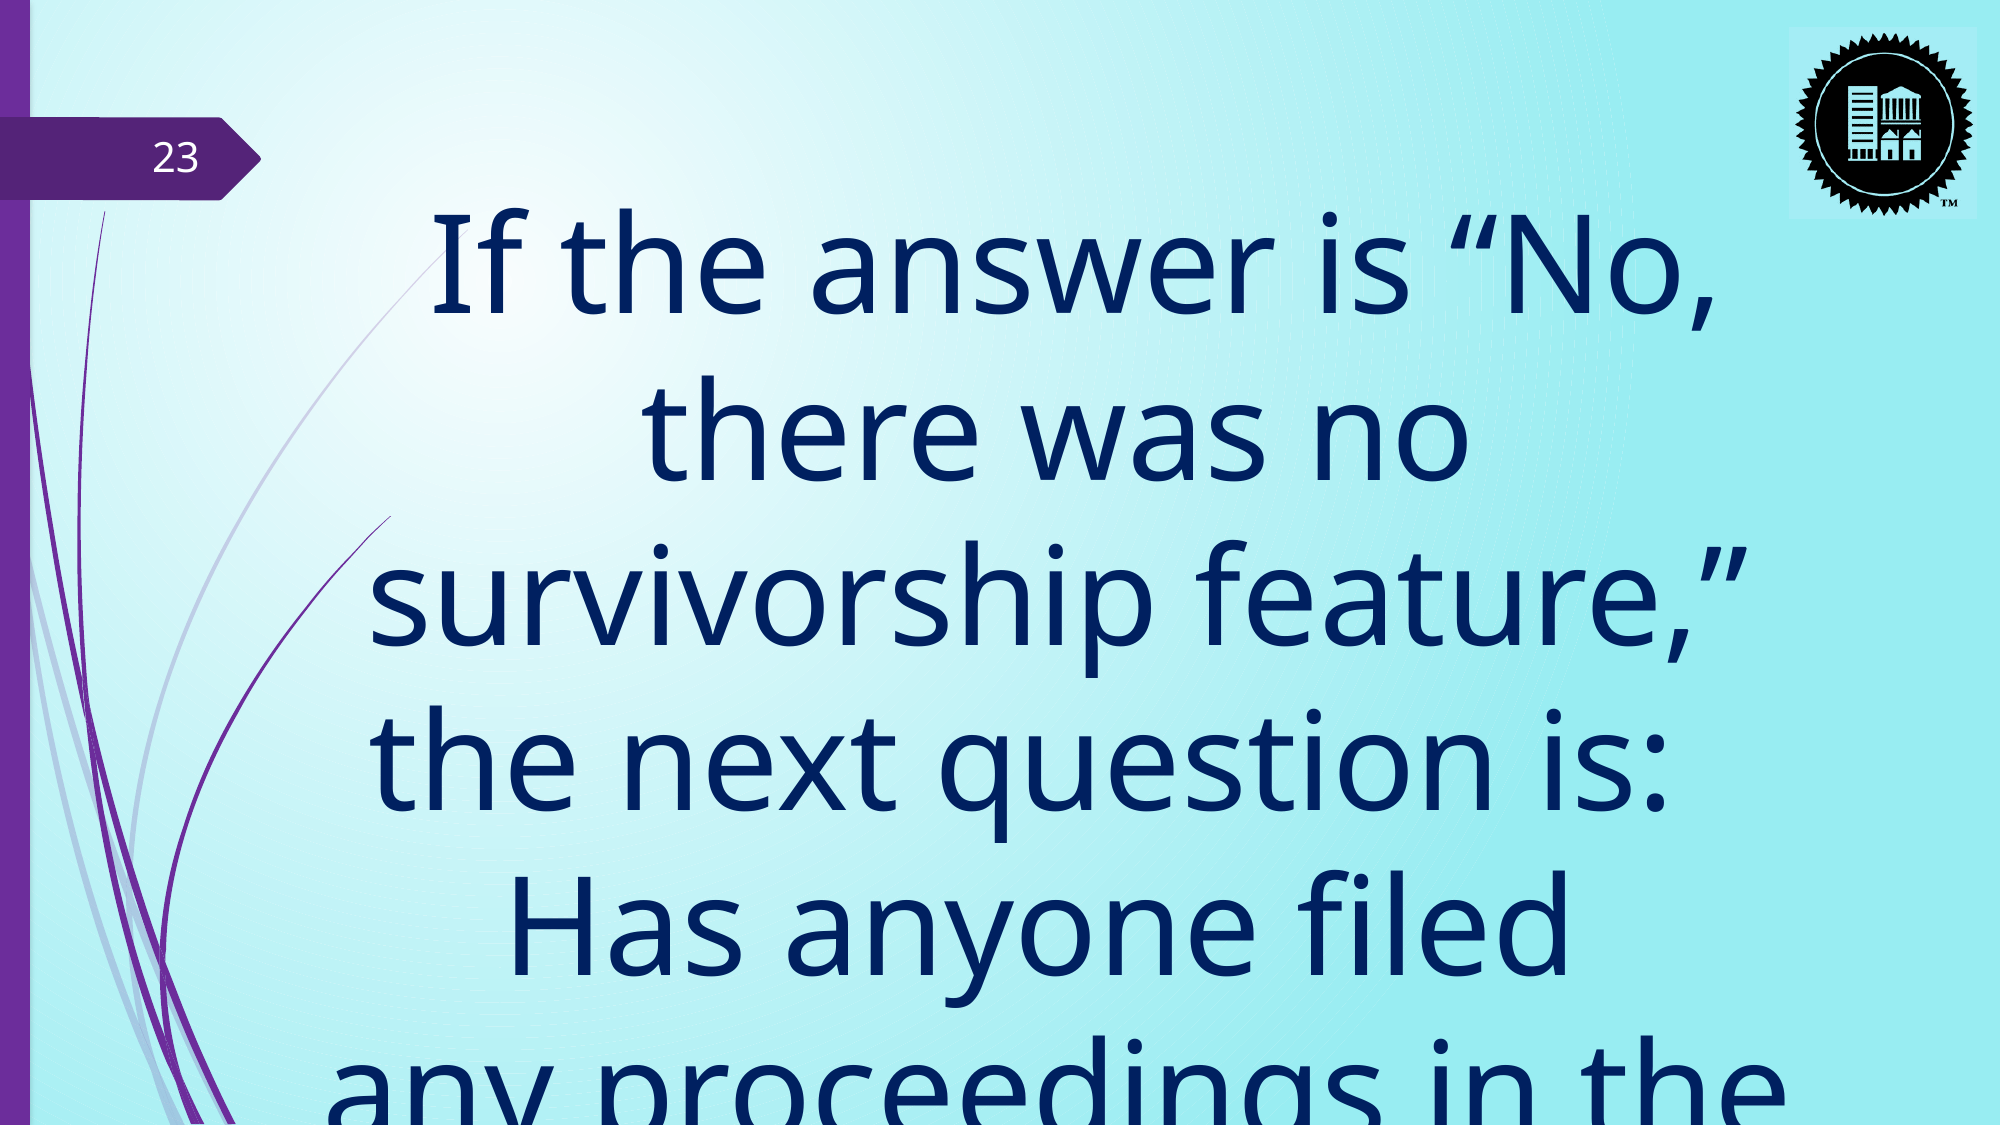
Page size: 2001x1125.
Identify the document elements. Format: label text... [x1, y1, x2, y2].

picture [1788, 27, 1978, 219]
slide_number 23 [87, 129, 216, 190]
title If the answer is “No, there was no survivorship feature,” the next question is: Has anyone filed any proceedings in the probate court? [287, 155, 1829, 748]
